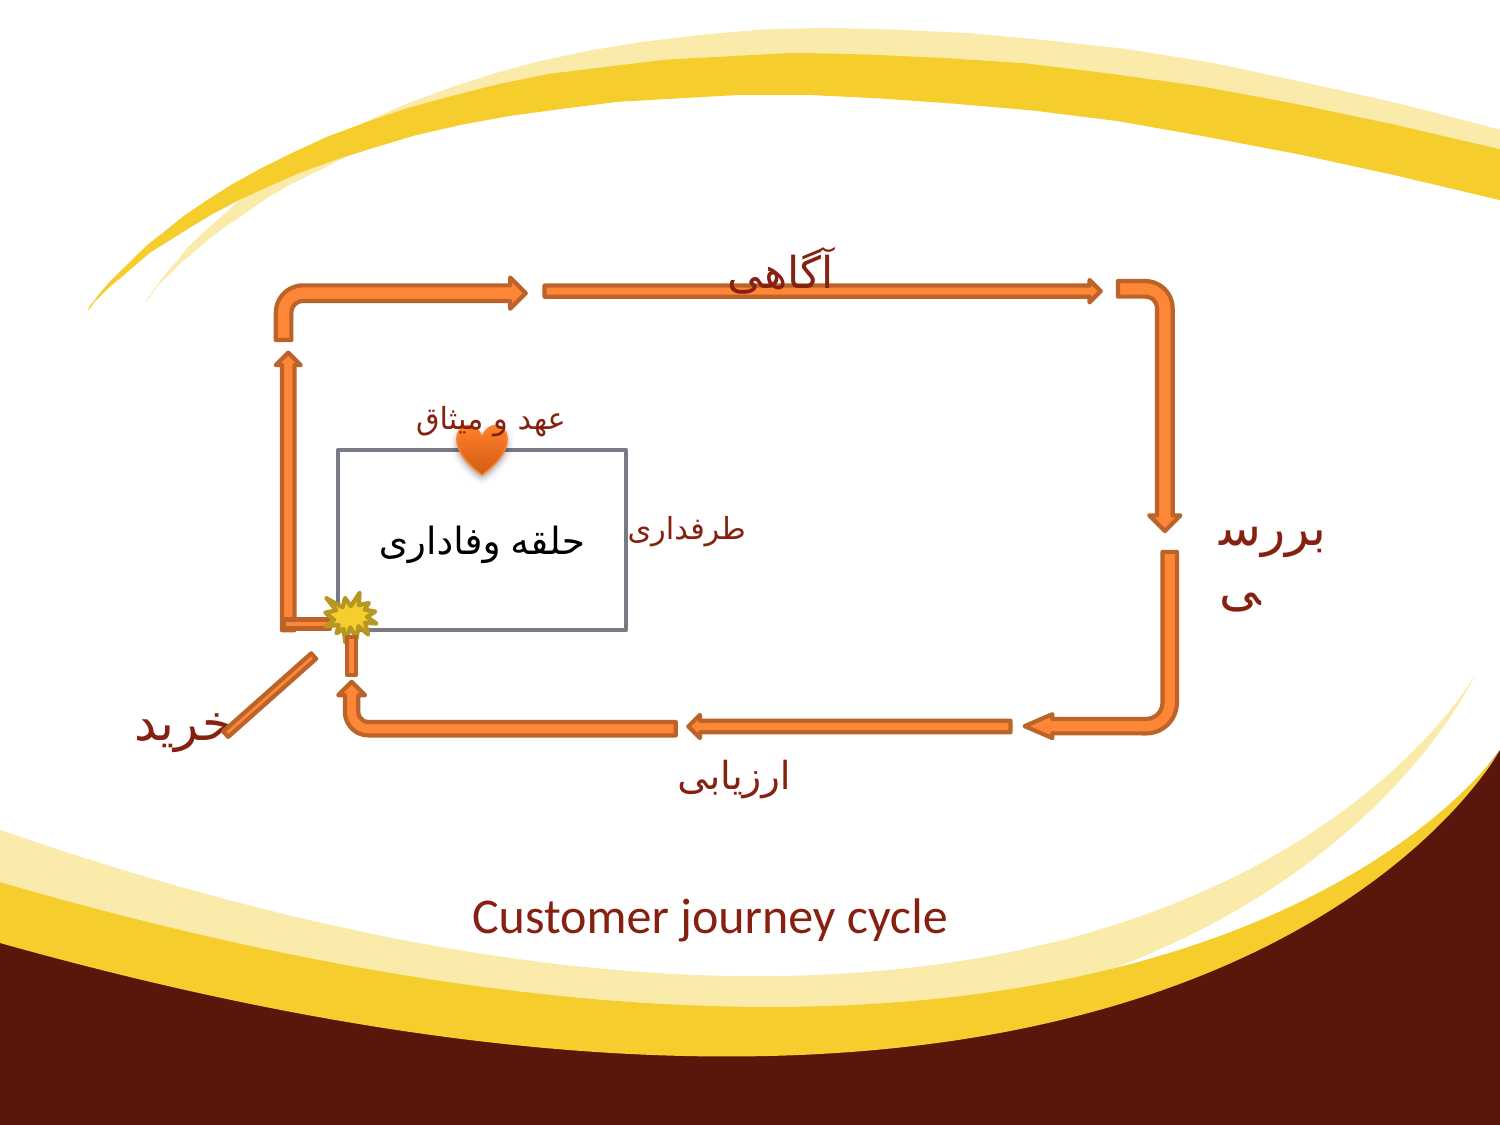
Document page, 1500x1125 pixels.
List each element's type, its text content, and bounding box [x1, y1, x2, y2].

text_box [282, 617, 332, 631]
text_box [1115, 278, 1183, 534]
text_box حلقه وفاداری [336, 448, 628, 632]
text_box [273, 275, 528, 343]
text_box [1022, 549, 1180, 740]
text_box [686, 712, 1013, 741]
text_box [863, 278, 1103, 305]
text_box طرفداری [612, 501, 763, 590]
text_box Customer journey cycle [457, 876, 1011, 985]
text_box [323, 590, 379, 645]
text_box [273, 350, 303, 633]
text_box [542, 283, 712, 299]
list بررسی [1204, 487, 1355, 576]
text_box [345, 635, 358, 677]
text_box [457, 448, 507, 476]
text_box آگاهی [712, 237, 863, 346]
text_box ارزیابی [662, 743, 813, 831]
text_box [221, 651, 319, 740]
text_box [336, 679, 678, 738]
text_box خرید [119, 682, 270, 771]
text_box عهد و میثاق [400, 391, 582, 448]
